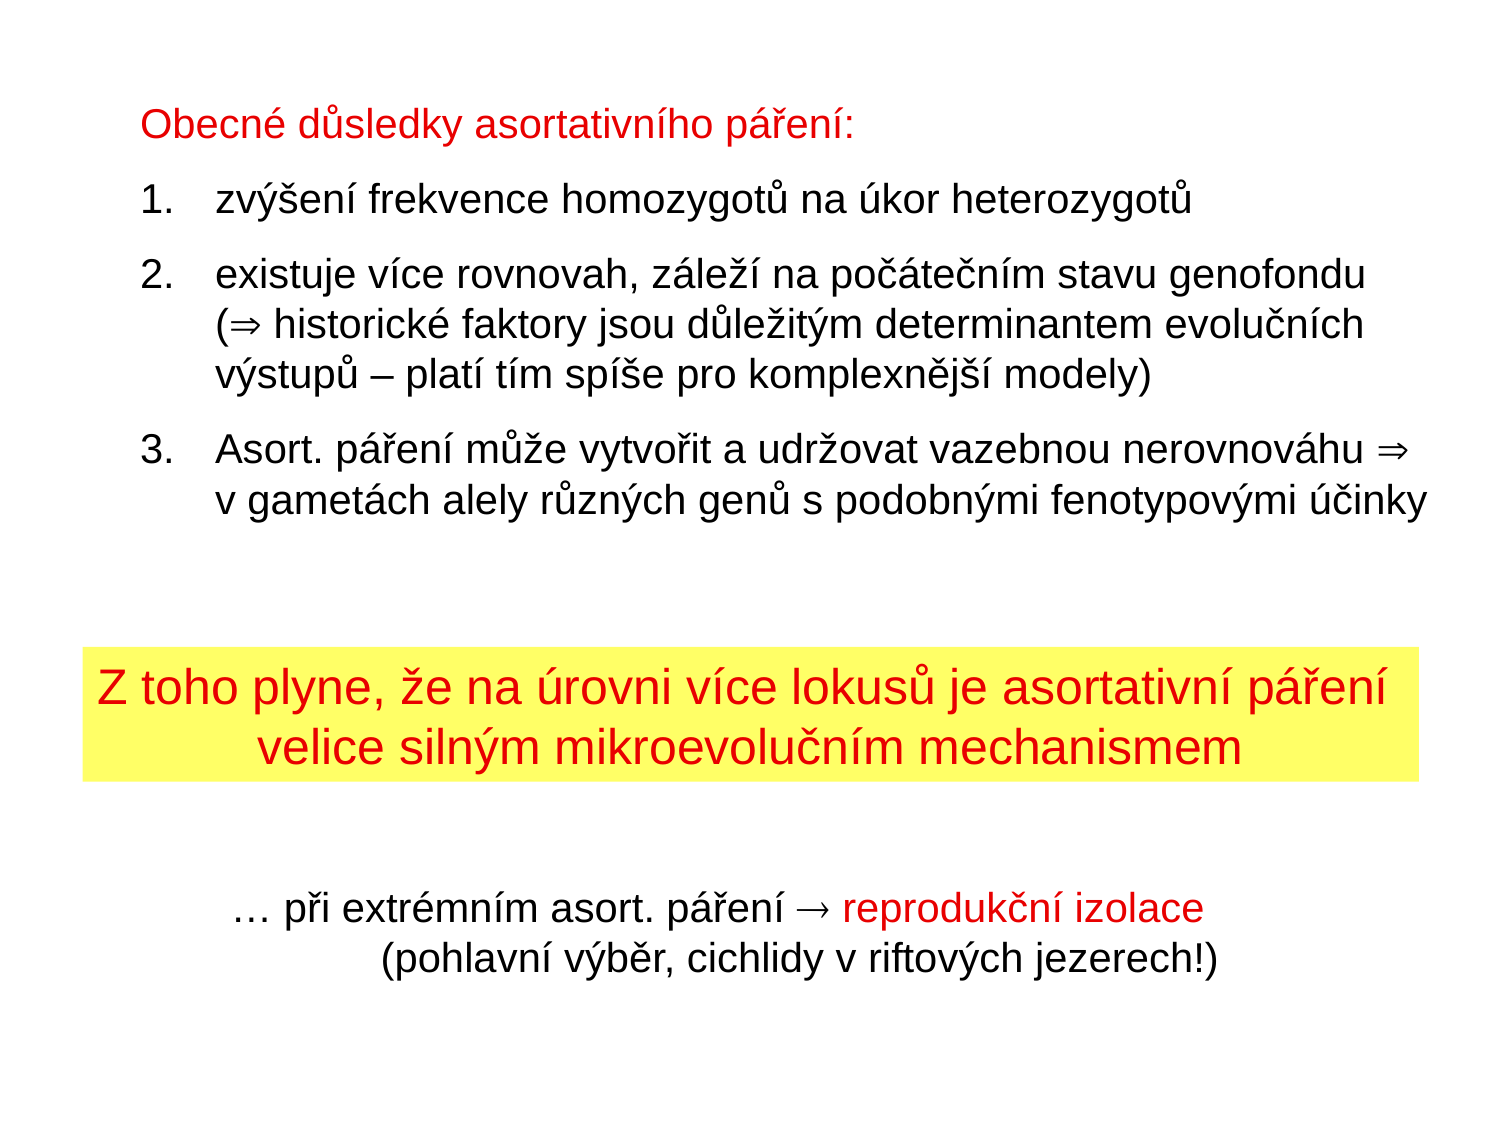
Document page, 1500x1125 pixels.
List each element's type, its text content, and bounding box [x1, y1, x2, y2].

text_box Obecné důsledky asortativního páření: zvýšení frekvence homozygotů na úkor heterozygotů existuje více rovnovah, záleží na počátečním stavu genofondu ( historické faktory jsou důležitým determinantem evolučních výstupů – platí tím spíše pro komplexnější modely) Asort. páření může vytvořit a udržovat vazebnou nerovnováhu  v gametách alely různých genů s podobnými fenotypovými účinky [125, 89, 1443, 530]
text_box … při extrémním asort. páření  reprodukční izolace (pohlavní výběr, cichlidy v riftových jezerech!) [215, 873, 1235, 988]
text_box Z toho plyne, že na úrovni více lokusů je asortativní páření velice silným mikroevolučním mechanismem [82, 646, 1419, 782]
